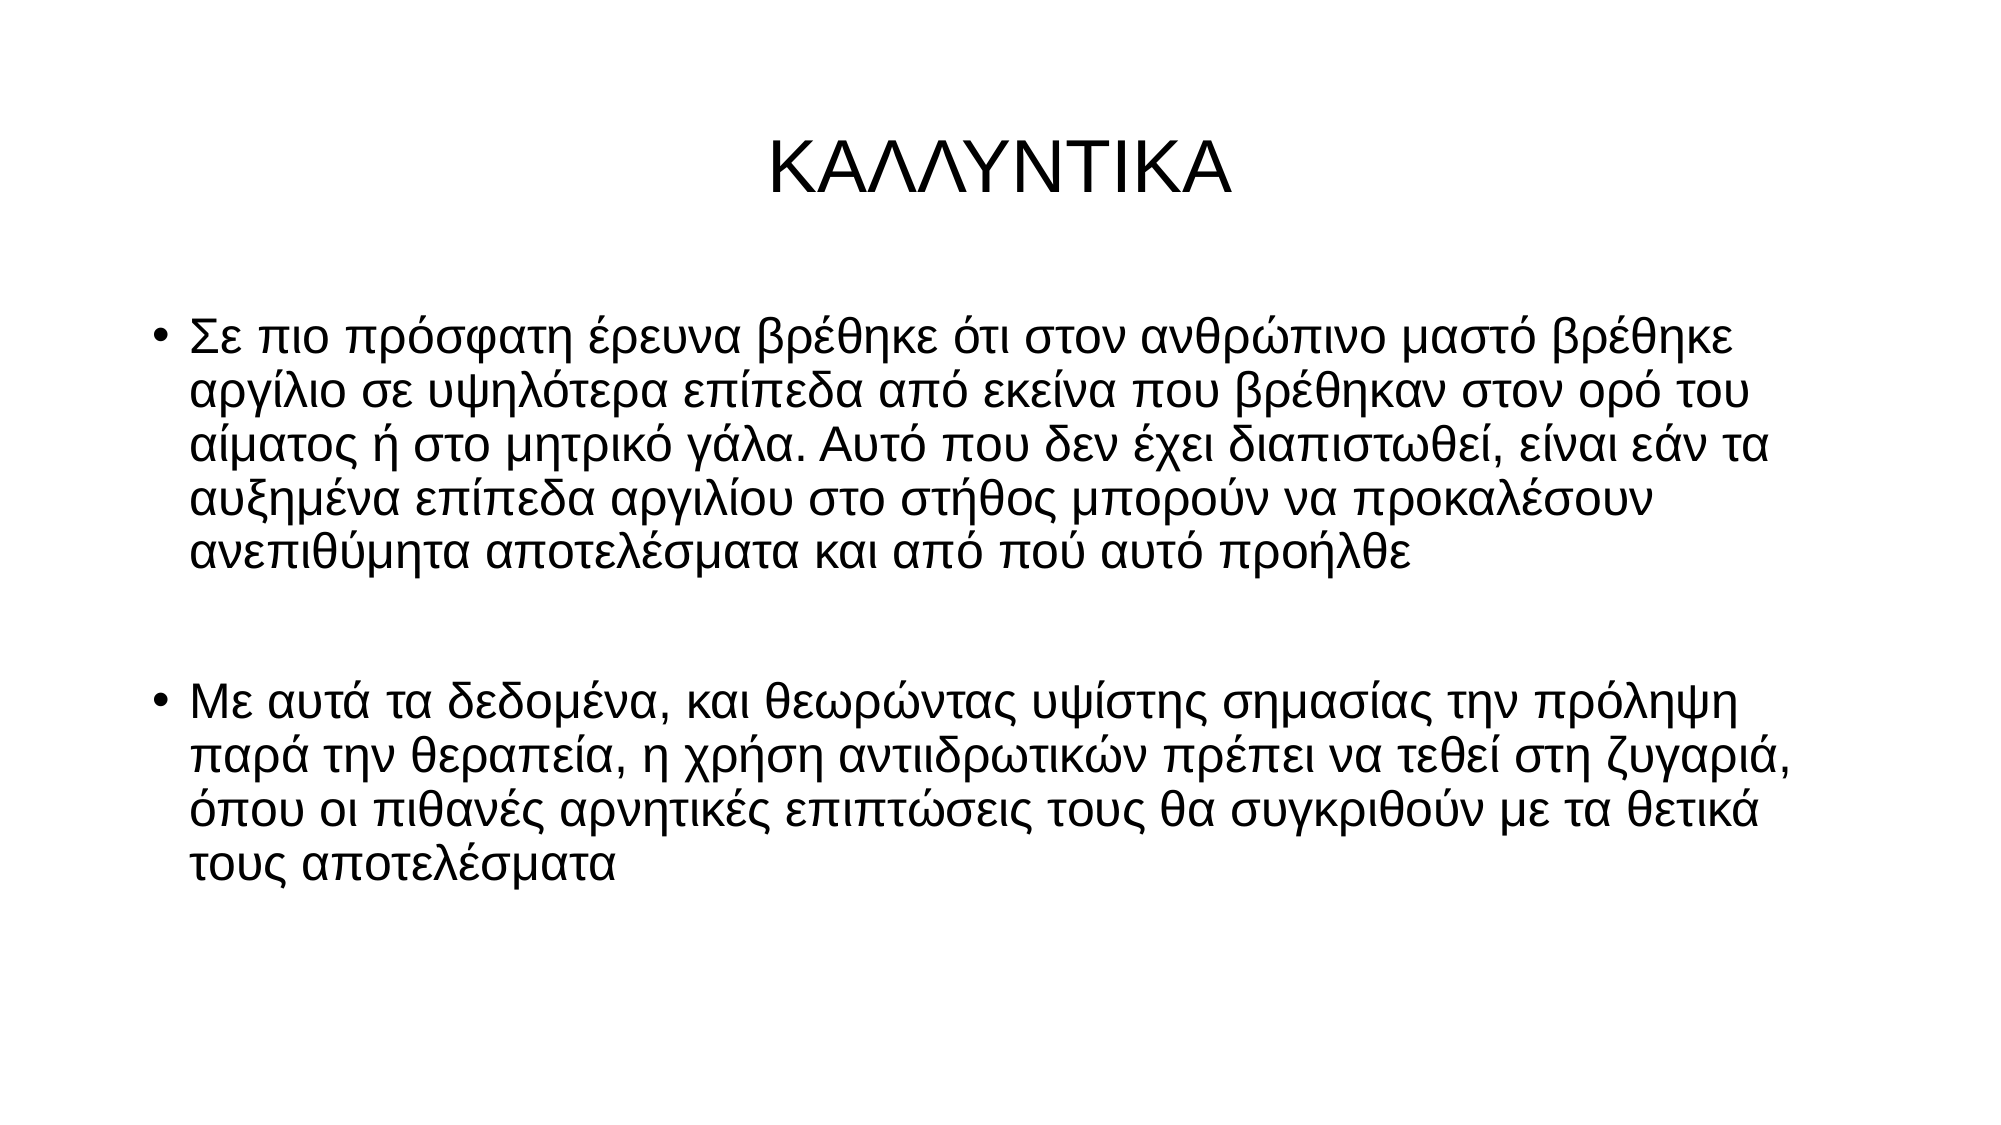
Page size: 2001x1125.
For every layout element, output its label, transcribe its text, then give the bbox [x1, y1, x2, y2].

title ΚΑΛΛΥΝΤΙΚΑ [137, 59, 1863, 278]
list Σε πιο πρόσφατη έρευνα βρέθηκε ότι στον ανθρώπινο μαστό βρέθηκε αργίλιο σε υψηλότερα επίπεδα από εκείνα που βρέθηκαν στον ορό του αίματος ή στο μητρικό γάλα. Αυτό που δεν έχει διαπιστωθεί, είναι εάν τα αυξημένα επίπεδα αργιλίου στο στήθος μπορούν να προκαλέσουν ανεπιθύμητα αποτελέσματα και από πού αυτό προήλθε Με αυτά τα δεδομένα, και θεωρώντας υψίστης σημασίας την πρόληψη παρά την θεραπεία, η χρήση αντιιδρωτικών πρέπει να τεθεί στη ζυγαριά, όπου οι πιθανές αρνητικές επιπτώσεις τους θα συγκριθούν με τα θετικά τους αποτελέσματα [137, 302, 1863, 1017]
